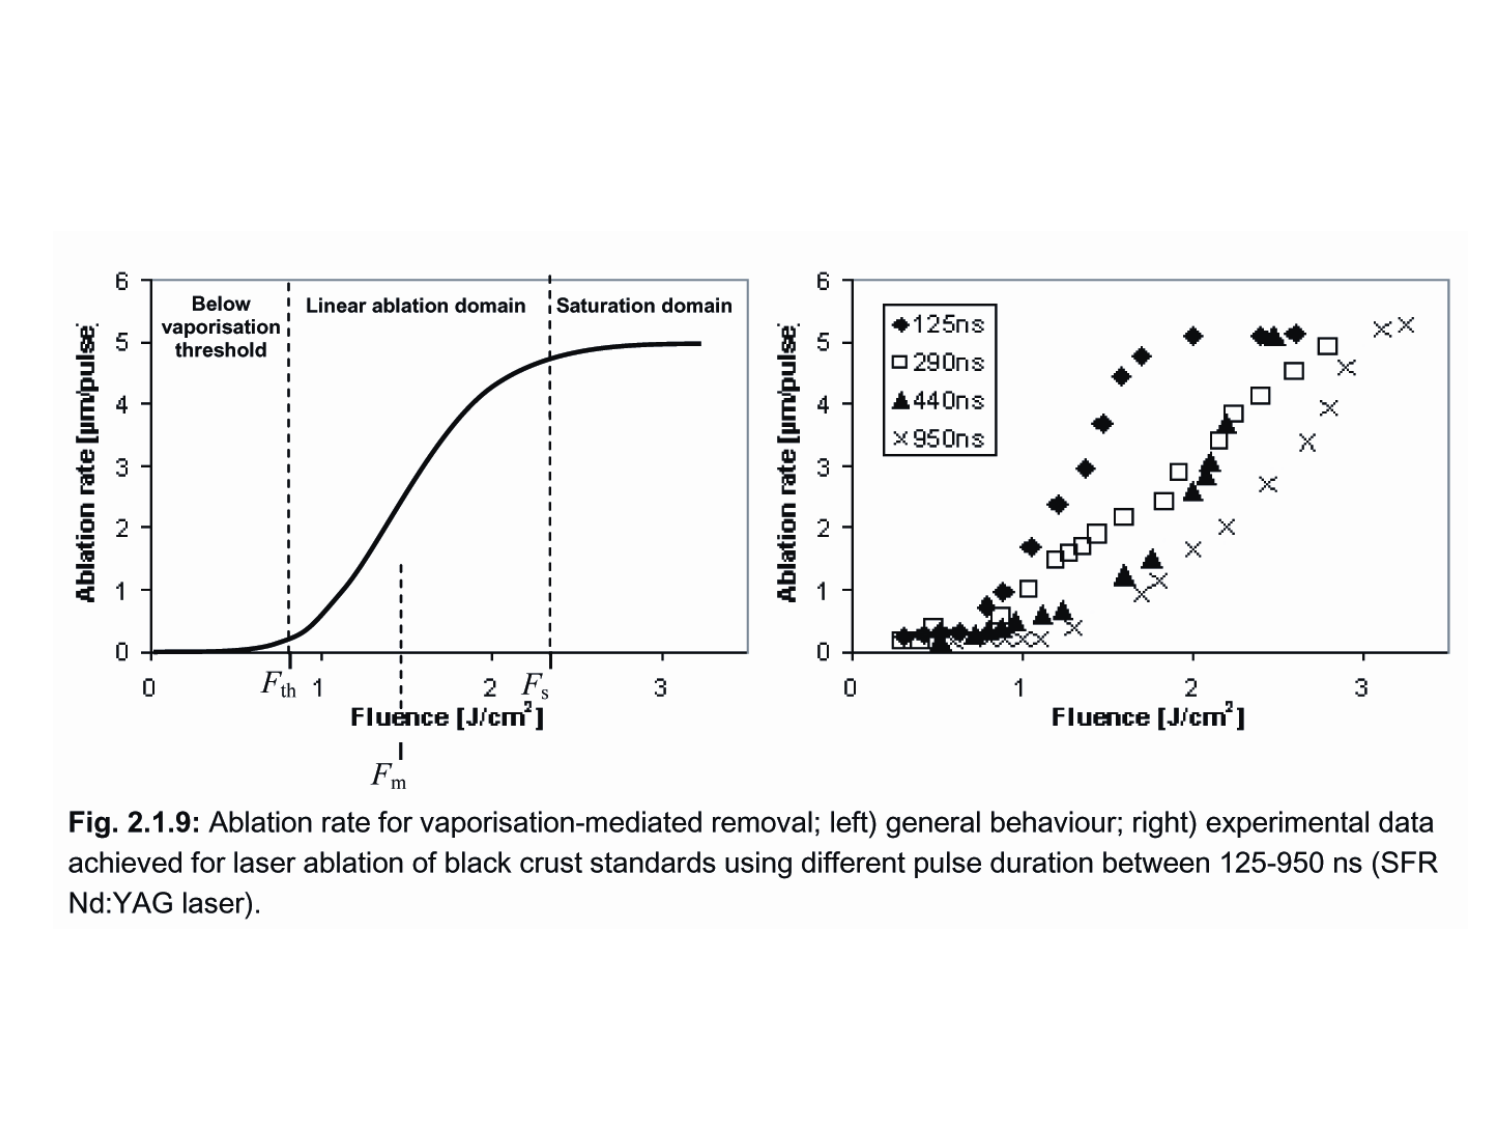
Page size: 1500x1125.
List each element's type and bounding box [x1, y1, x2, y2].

list [53, 231, 1468, 929]
